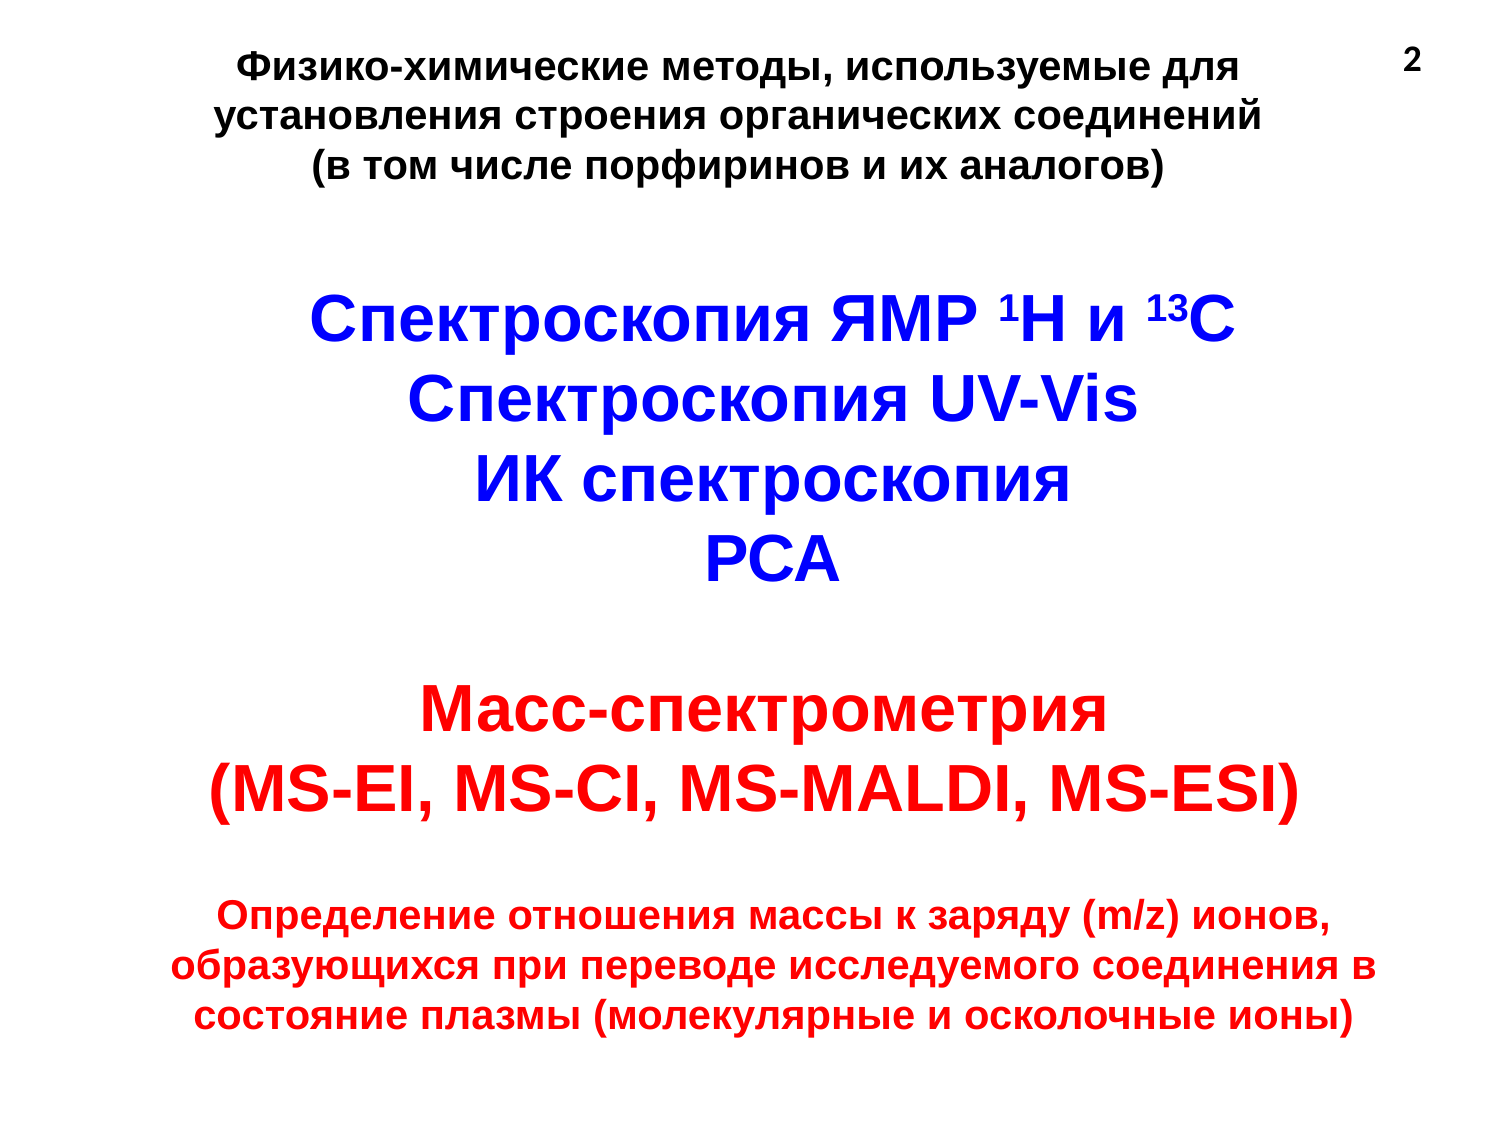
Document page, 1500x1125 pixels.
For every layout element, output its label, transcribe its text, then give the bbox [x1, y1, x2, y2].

text_box Спектроскопия ЯМР 1Н и 13С Спектроскопия UV-Vis ИК спектроскопия РСА [230, 267, 1317, 602]
text_box Физико-химические методы, используемые для установления строения органических соединений (в том числе порфиринов и их аналогов) [159, 30, 1317, 196]
text_box 2 [1388, 26, 1437, 87]
text_box Масс-спектрометрия (MS-EI, MS-CI, MS-MALDI, MS-ESI) [35, 656, 1495, 832]
text_box Определение отношения массы к заряду (m/z) ионов, образующихся при переводе исследуемого соединения в состояние плазмы (молекулярные и осколочные ионы) [76, 880, 1471, 1045]
